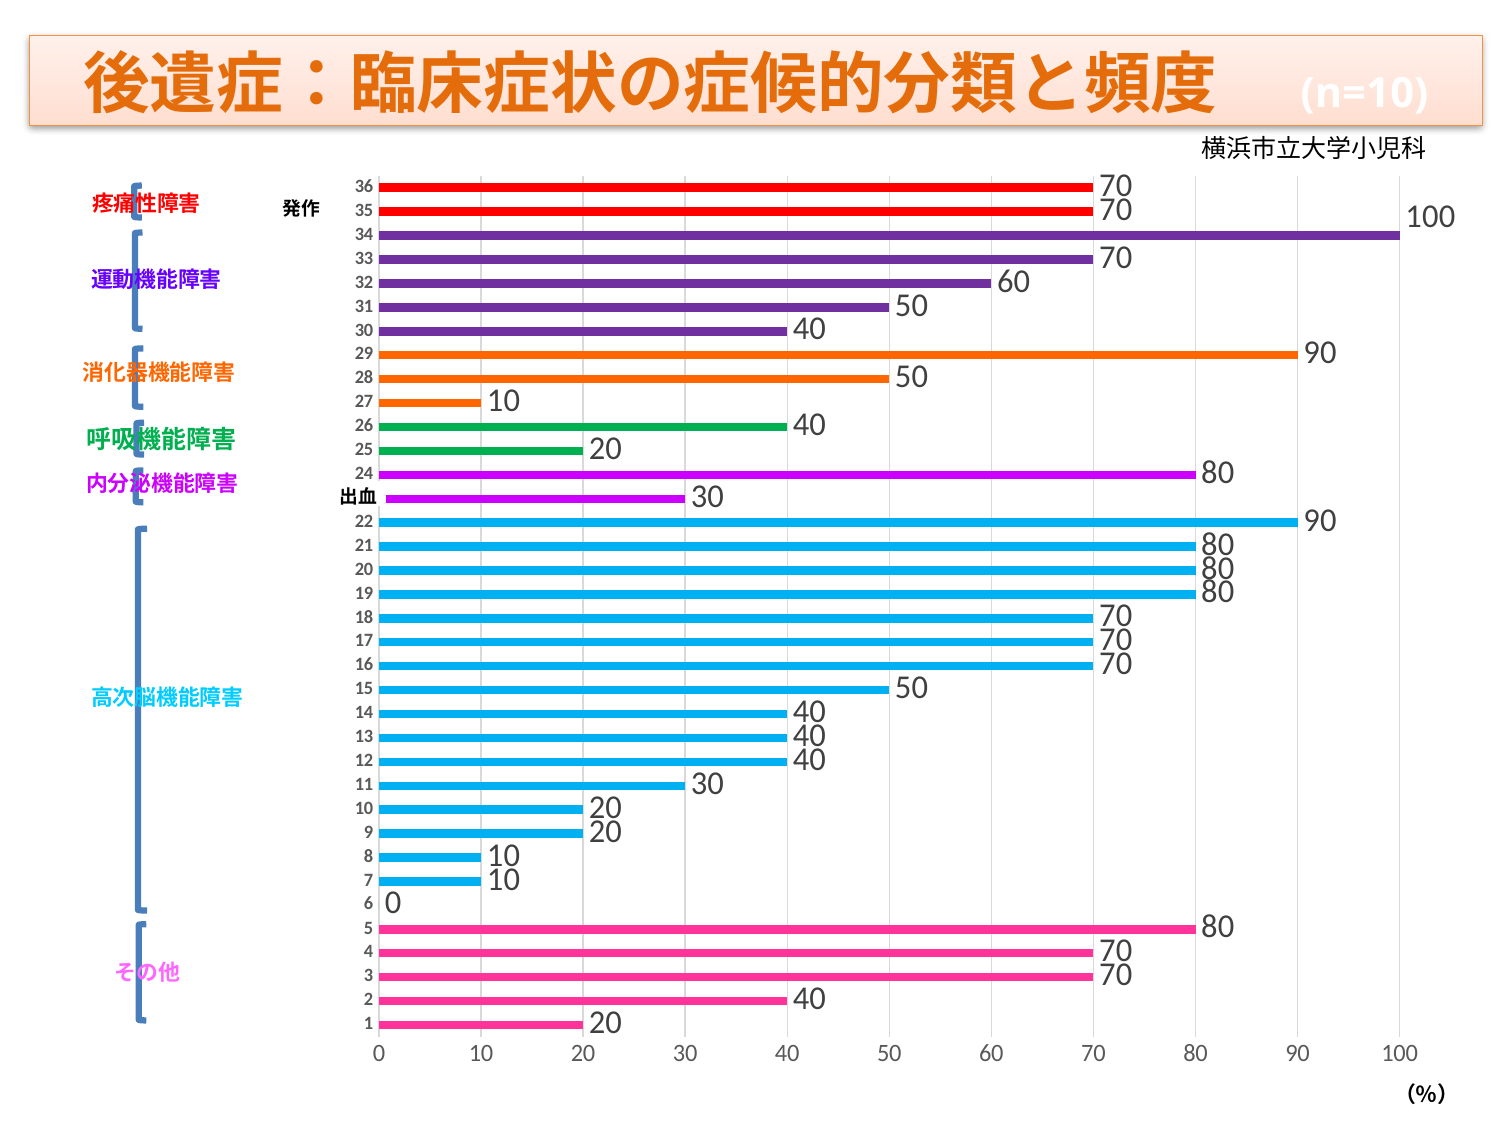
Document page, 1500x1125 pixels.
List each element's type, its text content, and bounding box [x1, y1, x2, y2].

text_box 横浜市立大学小児科 [1187, 125, 1459, 154]
text_box [134, 231, 143, 258]
text_box [134, 347, 144, 351]
text_box 消化器機能障害 [68, 351, 162, 393]
chart [167, 154, 1457, 1093]
text_box 呼吸機能障害 [71, 415, 162, 461]
text_box [137, 527, 148, 676]
text_box 疼痛性障害 [77, 181, 162, 223]
text_box （％） [1379, 1072, 1475, 1114]
text_box [134, 393, 144, 408]
text_box 内分泌機能障害 [71, 462, 162, 503]
text_box [137, 718, 148, 912]
text_box [138, 993, 147, 1022]
text_box [138, 923, 147, 951]
text_box 運動機能障害 [76, 258, 162, 300]
title 後遺症：臨床症状の症候的分類と頻度 (n=10) [29, 35, 1483, 126]
text_box 高次脳機能障害 [76, 676, 162, 718]
text_box その他 [100, 951, 162, 993]
text_box [134, 300, 143, 330]
